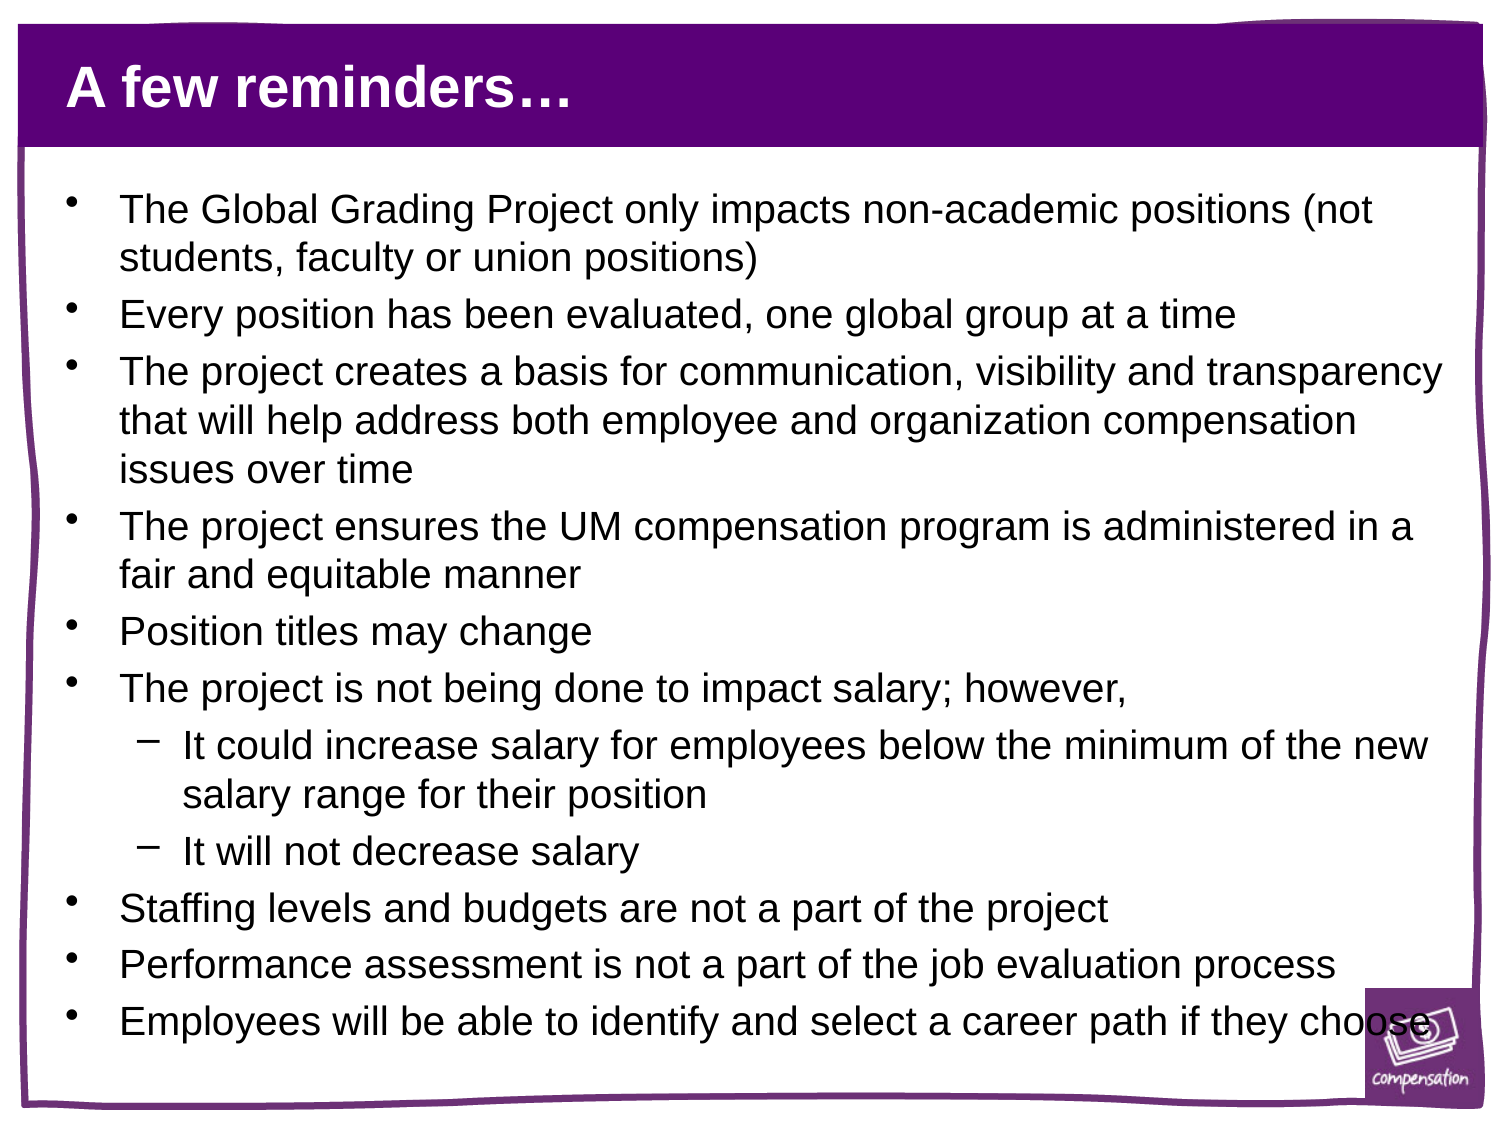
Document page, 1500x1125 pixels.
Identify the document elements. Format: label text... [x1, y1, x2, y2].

title A few reminders… [50, 37, 1450, 130]
list The Global Grading Project only impacts non-academic positions (not students, faculty or union positions) Every position has been evaluated, one global group at a time The project creates a basis for communication, visibility and transparency that will help address both employee and organization compensation issues over time The project ensures the UM compensation program is administered in a fair and equitable manner Position titles may change The project is not being done to impact salary; however, It could increase salary for employees below the minimum of the new salary range for their position It will not decrease salary Staffing levels and budgets are not a part of the project Performance assessment is not a part of the job evaluation process Employees will be able to identify and select a career path if they choose [50, 174, 1463, 1088]
picture [12, 12, 1500, 1113]
